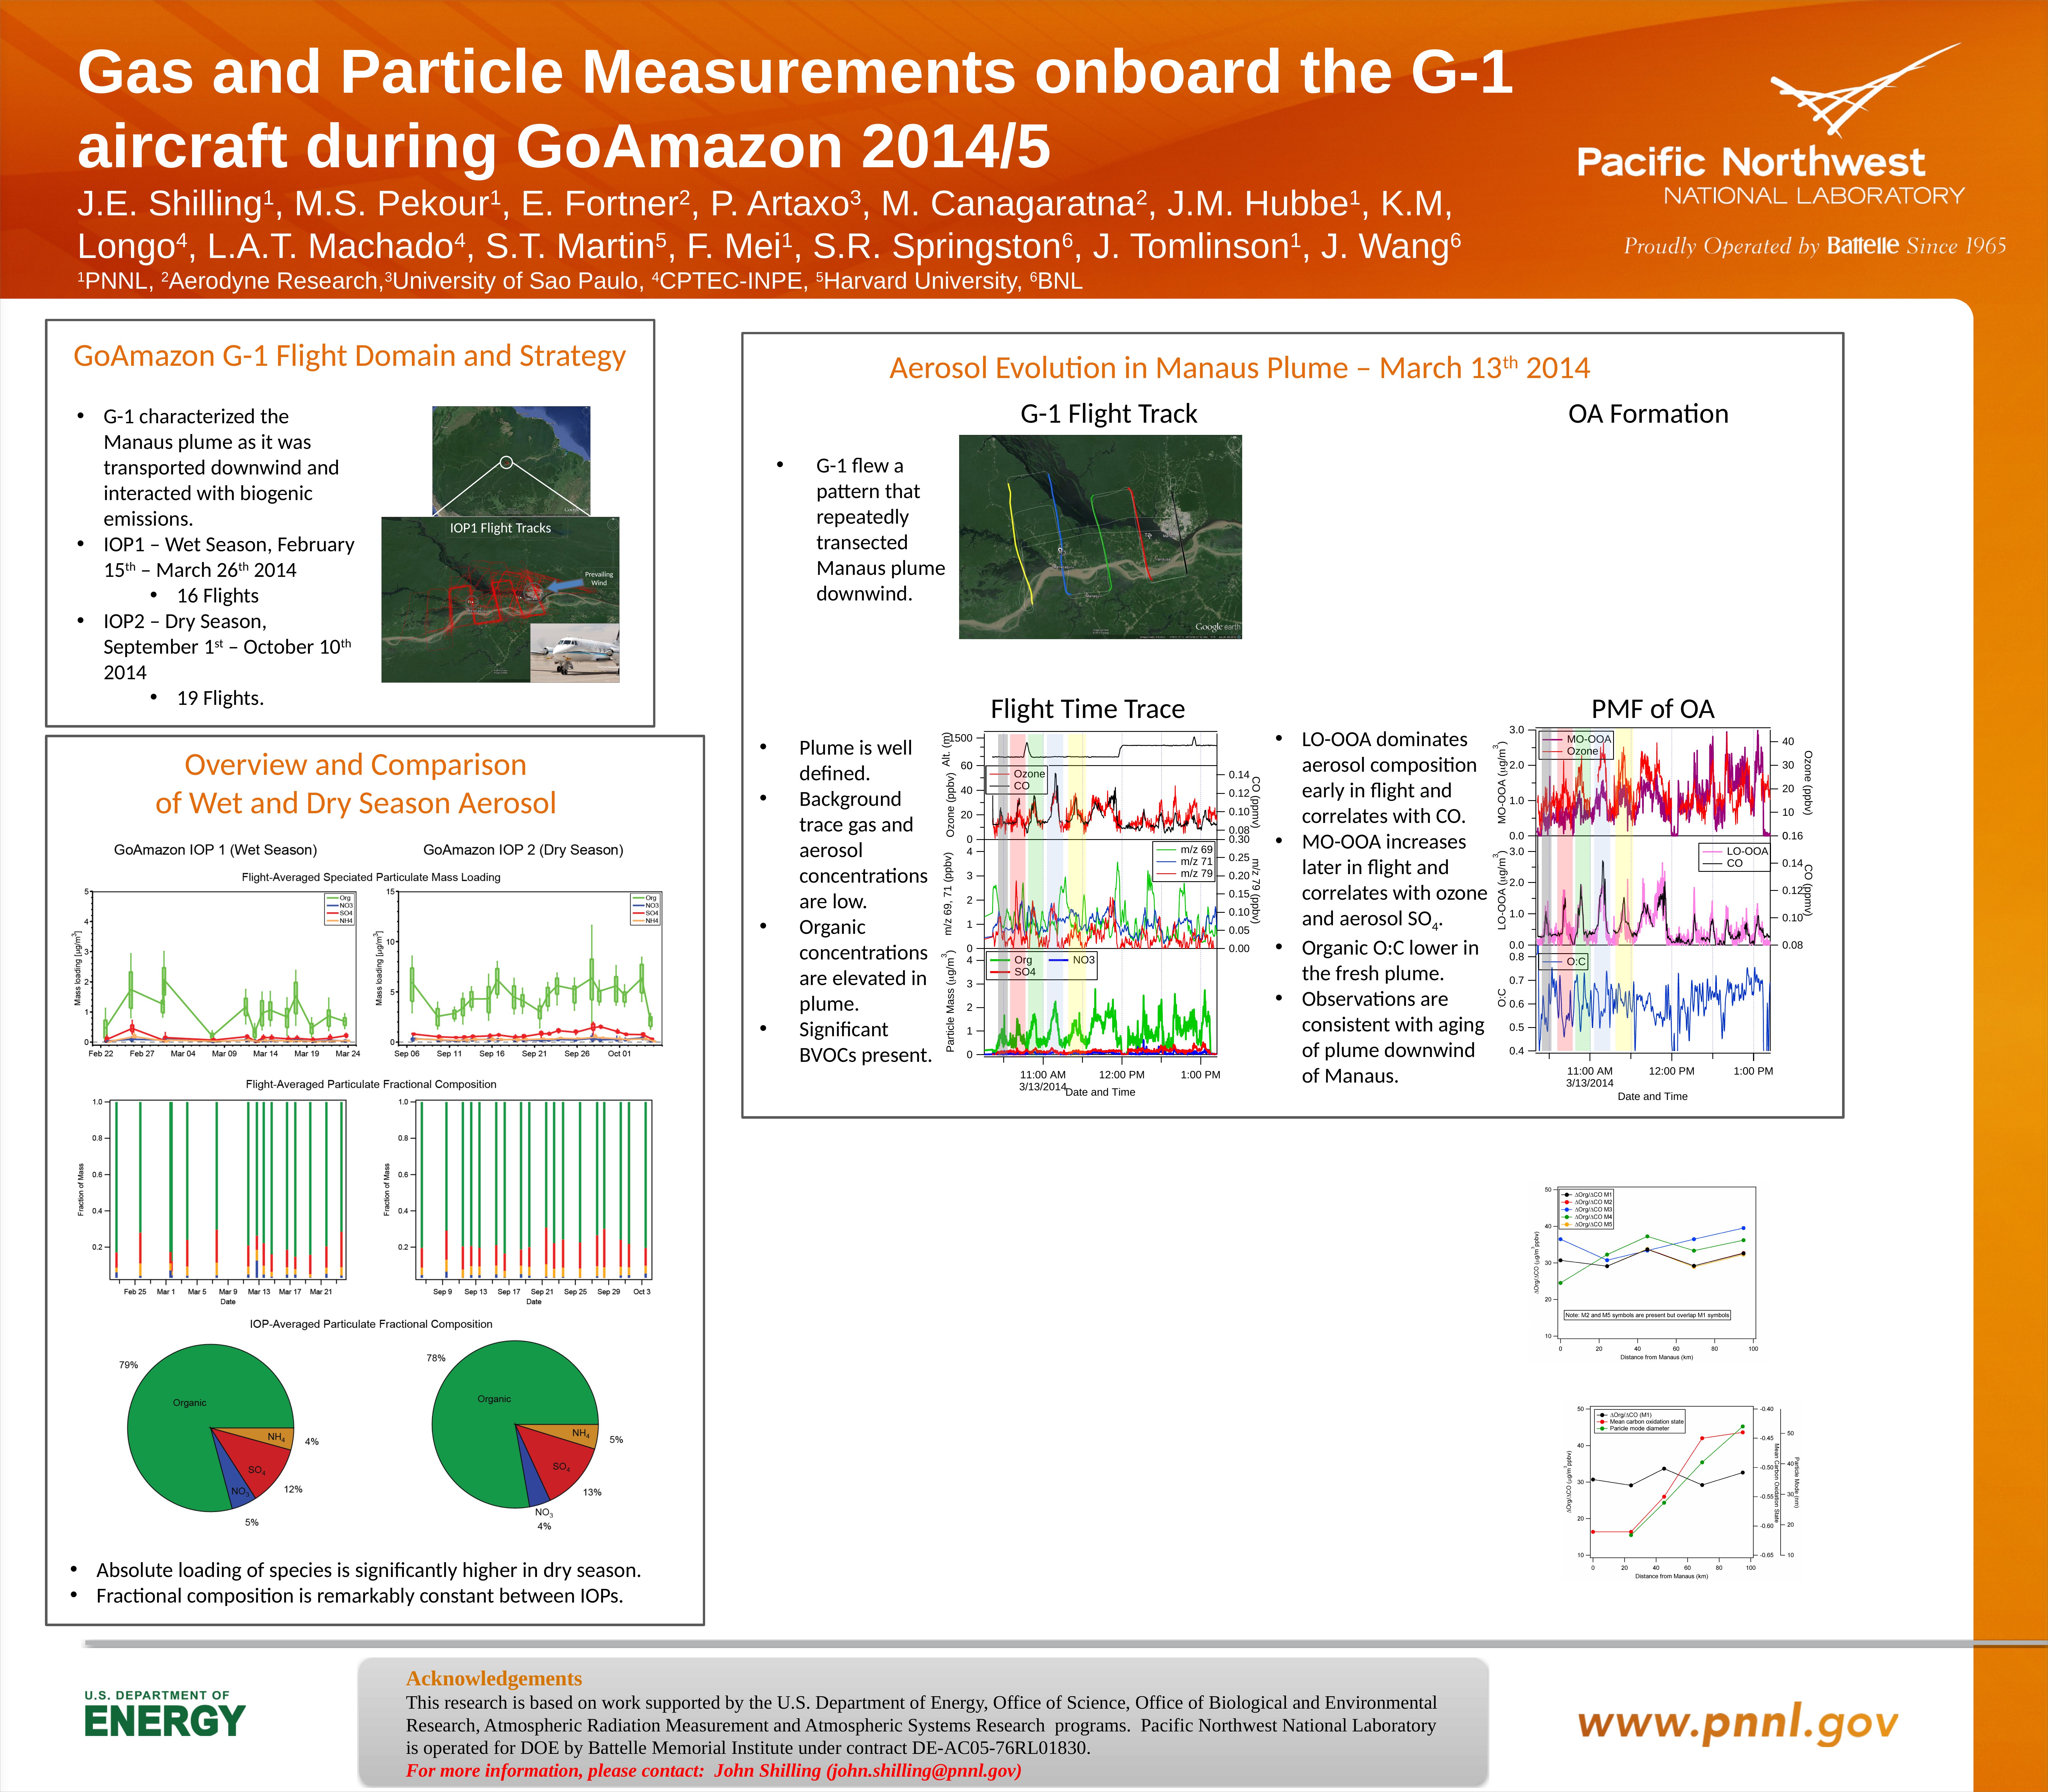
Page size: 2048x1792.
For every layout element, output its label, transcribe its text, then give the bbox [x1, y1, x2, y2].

picture [1561, 1399, 1803, 1582]
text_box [755, 344, 1831, 1107]
picture [1952, 1645, 2047, 1791]
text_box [46, 320, 655, 726]
text_box [742, 333, 1844, 1118]
text_box Gas and Particle Measurements onboard the G-1 aircraft during GoAmazon 2014/5 J.E. Shilling1, M.S. Pekour1, E. Fortner2, P. Artaxo3, M. Canagaratna2, J.M. Hubbe1, K.M, Longo4, L.A.T. Machado4, S.T. Martin5, F. Mei1, S.R. Springston6, J. Tomlinson1, J. Wang6 1PNNL, 2Aerodyne Research,3University of Sao Paulo, 4CPTEC-INPE, 5Harvard University, 6BNL [77, 28, 1561, 294]
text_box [359, 1658, 1488, 1785]
picture [0, 0, 2047, 1640]
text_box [46, 736, 704, 1625]
picture [1528, 1180, 1770, 1363]
